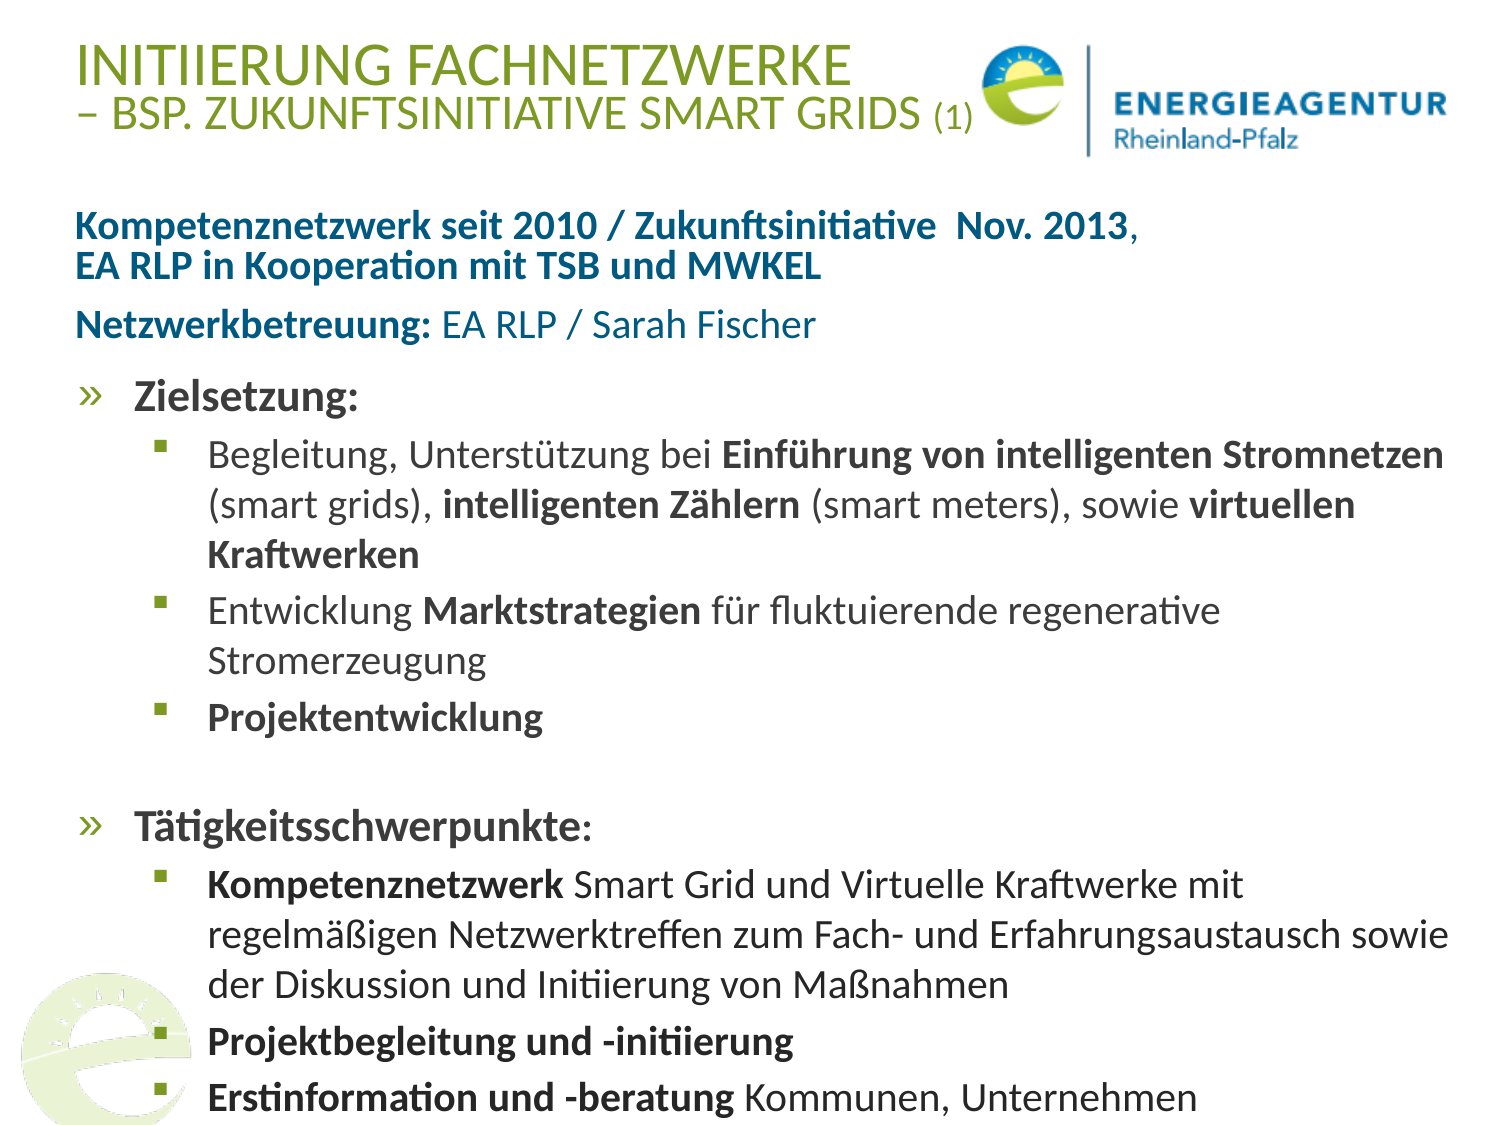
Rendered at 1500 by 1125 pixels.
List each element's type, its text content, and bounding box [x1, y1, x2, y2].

list Kompetenznetzwerk seit 2010 / Zukunftsinitiative Nov. 2013, EA RLP in Kooperation mit TSB und MWKEL Netzwerkbetreuung: EA RLP / Sarah Fischer Zielsetzung: Begleitung, Unterstützung bei Einführung von intelligenten Stromnetzen (smart grids), intelligenten Zählern (smart meters), sowie virtuellen Kraftwerken Entwicklung Marktstrategien für fluktuierende regenerative Stromerzeugung Projektentwicklung Tätigkeitsschwerpunkte: Kompetenznetzwerk Smart Grid und Virtuelle Kraftwerke mit regelmäßigen Netzwerktreffen zum Fach- und Erfahrungsaustausch sowie der Diskussion und Initiierung von Maßnahmen Projektbegleitung und -initiierung Erstinformation und -beratung Kommunen, Unternehmen [75, 207, 1480, 1102]
title Initiierung fachnetzwerke – bsp. Zukunftsinitiative Smart grids (1) [75, 43, 987, 208]
